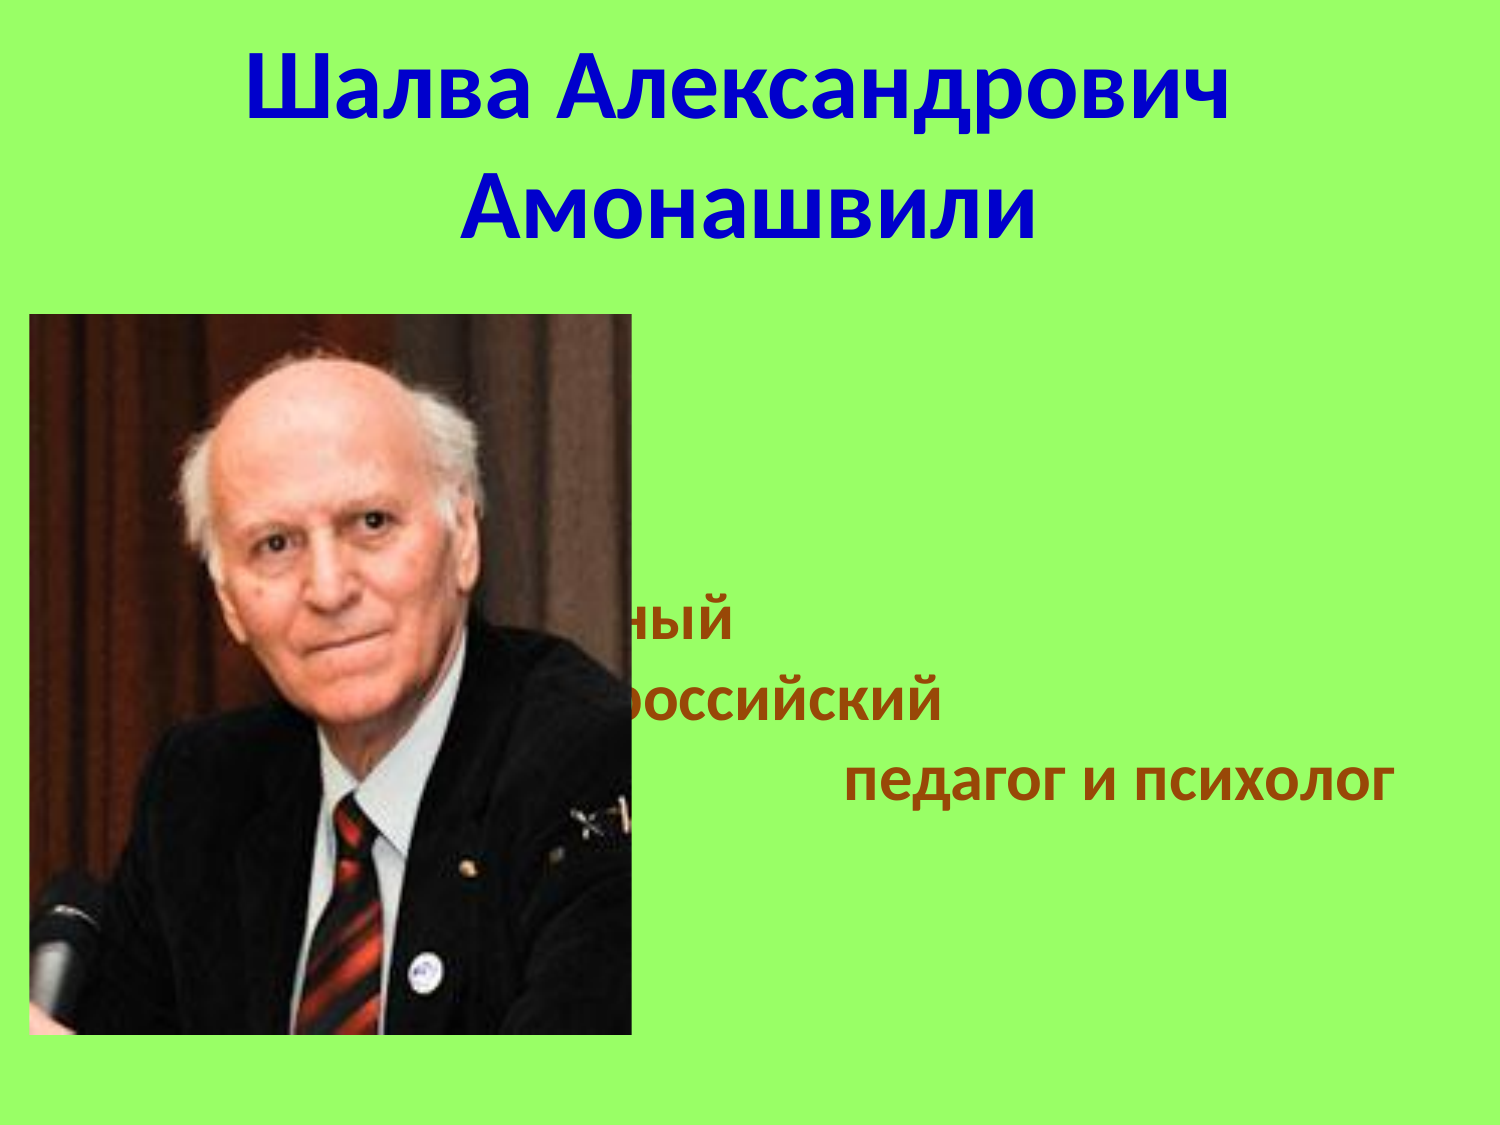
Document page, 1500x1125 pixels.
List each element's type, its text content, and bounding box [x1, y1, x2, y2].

list известный советский, российский педагог и психолог [74, 262, 1426, 1006]
picture [29, 314, 632, 1036]
title Шалва Александрович Амонашвили [74, 44, 1426, 233]
